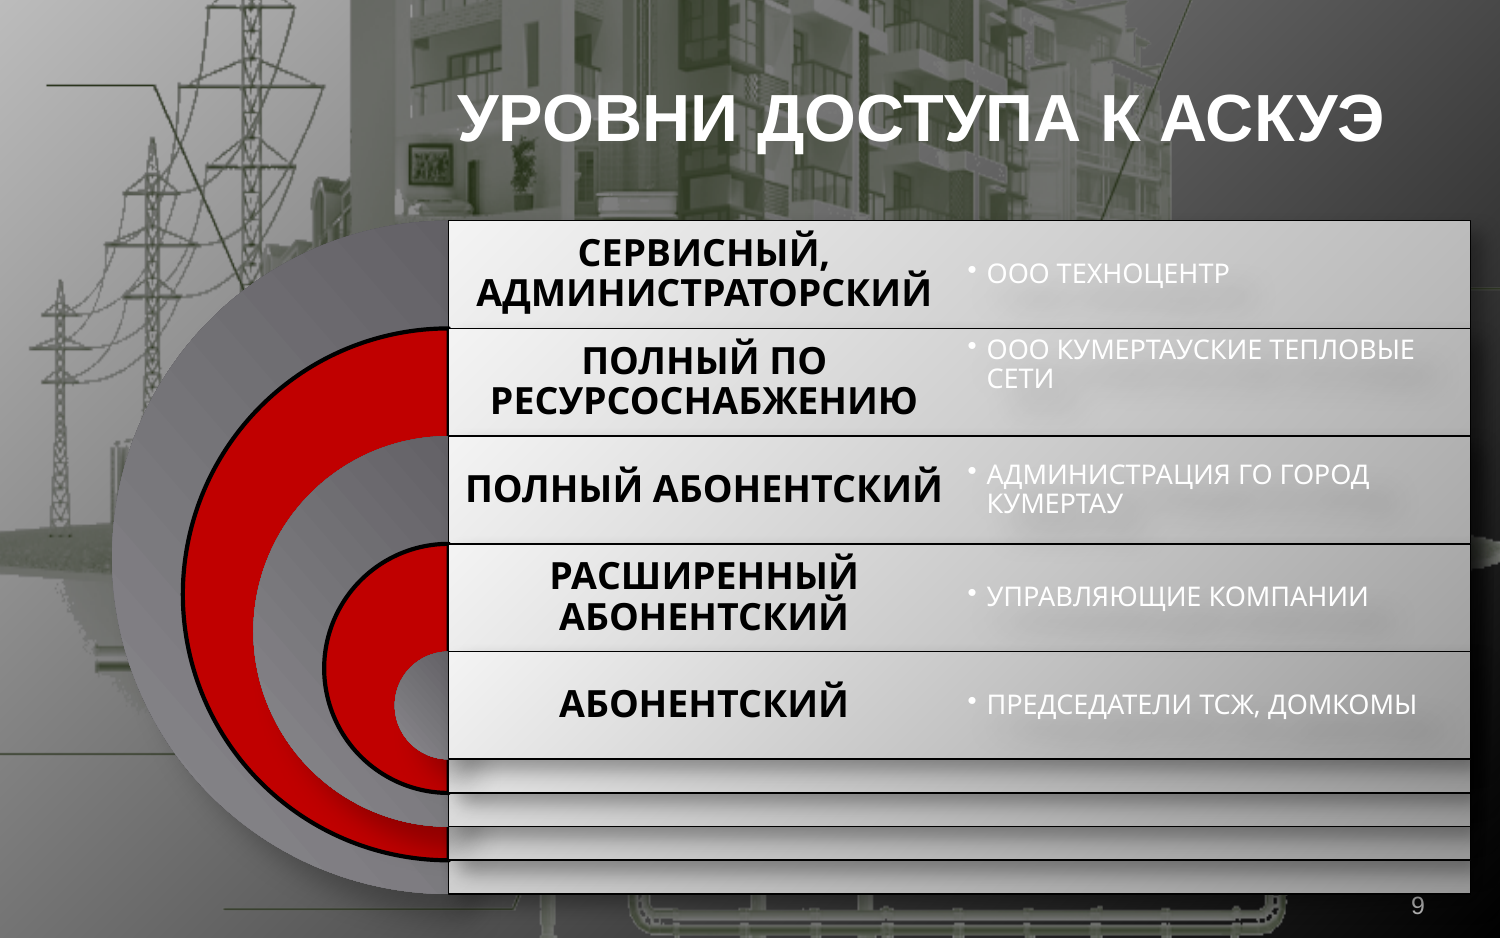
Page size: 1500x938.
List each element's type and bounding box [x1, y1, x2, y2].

picture [0, 0, 1500, 938]
text_box [111, 220, 1471, 895]
